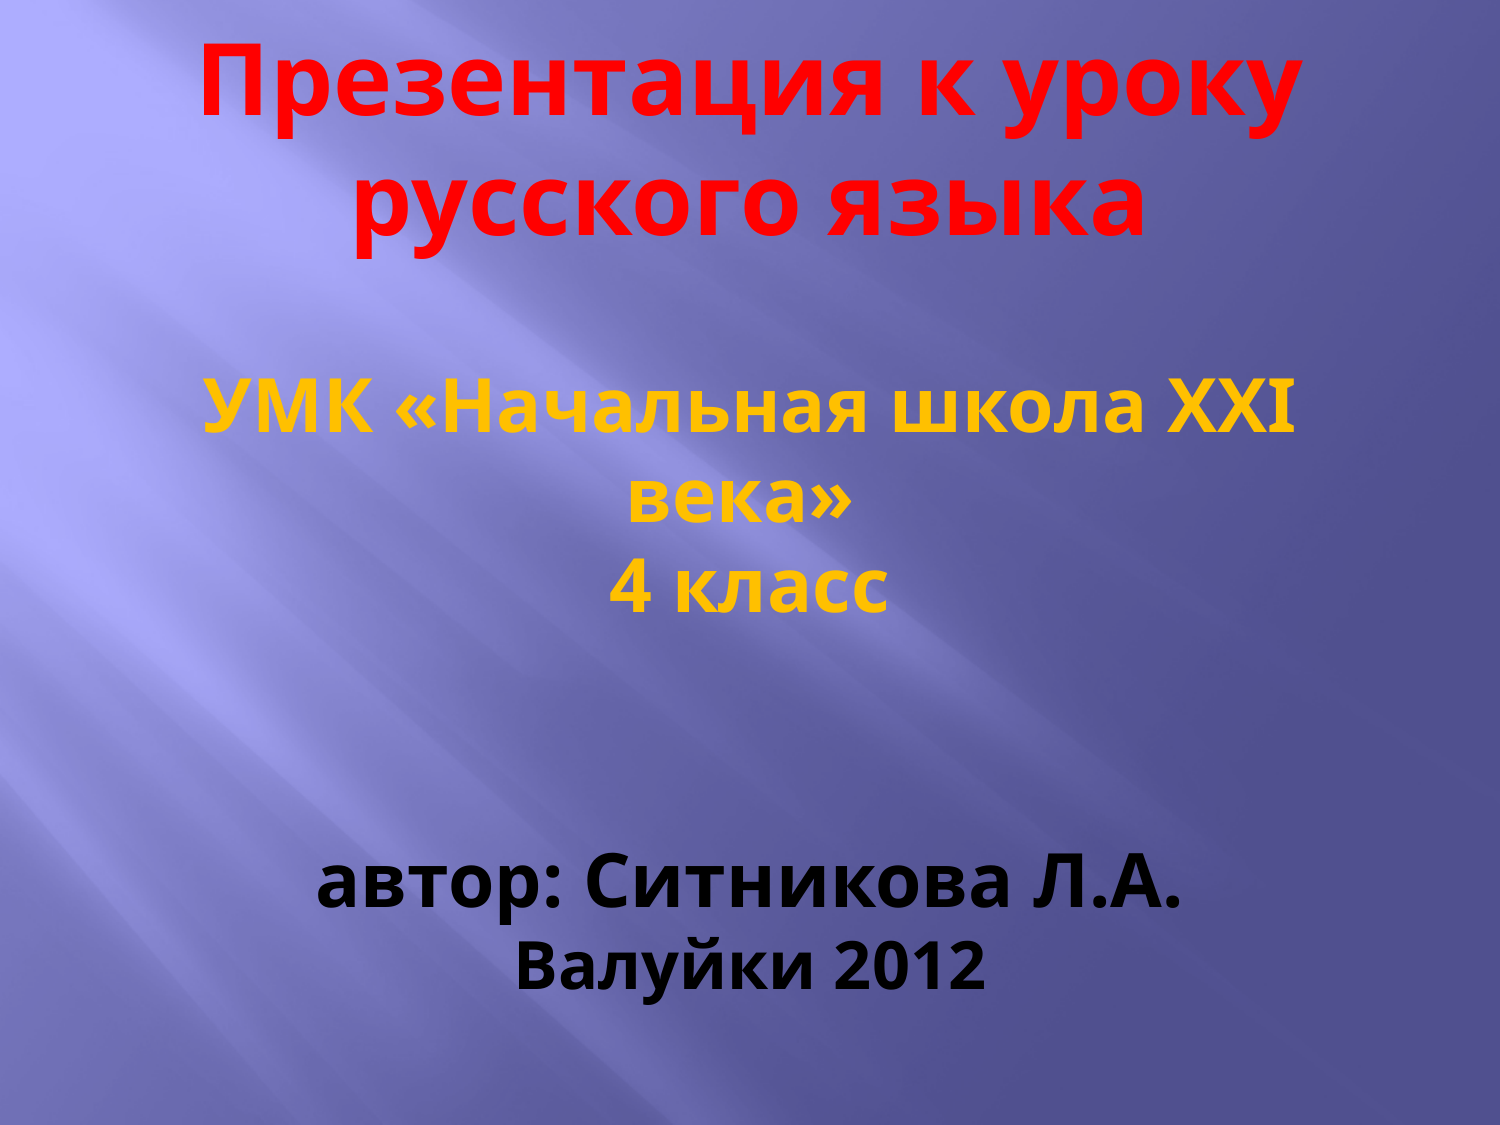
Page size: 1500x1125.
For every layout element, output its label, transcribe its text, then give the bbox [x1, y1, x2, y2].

title Презентация к уроку русского языка УМК «Начальная школа XXI века» 4 класс автор: Ситникова Л.А. Валуйки 2012 [75, 45, 1425, 973]
